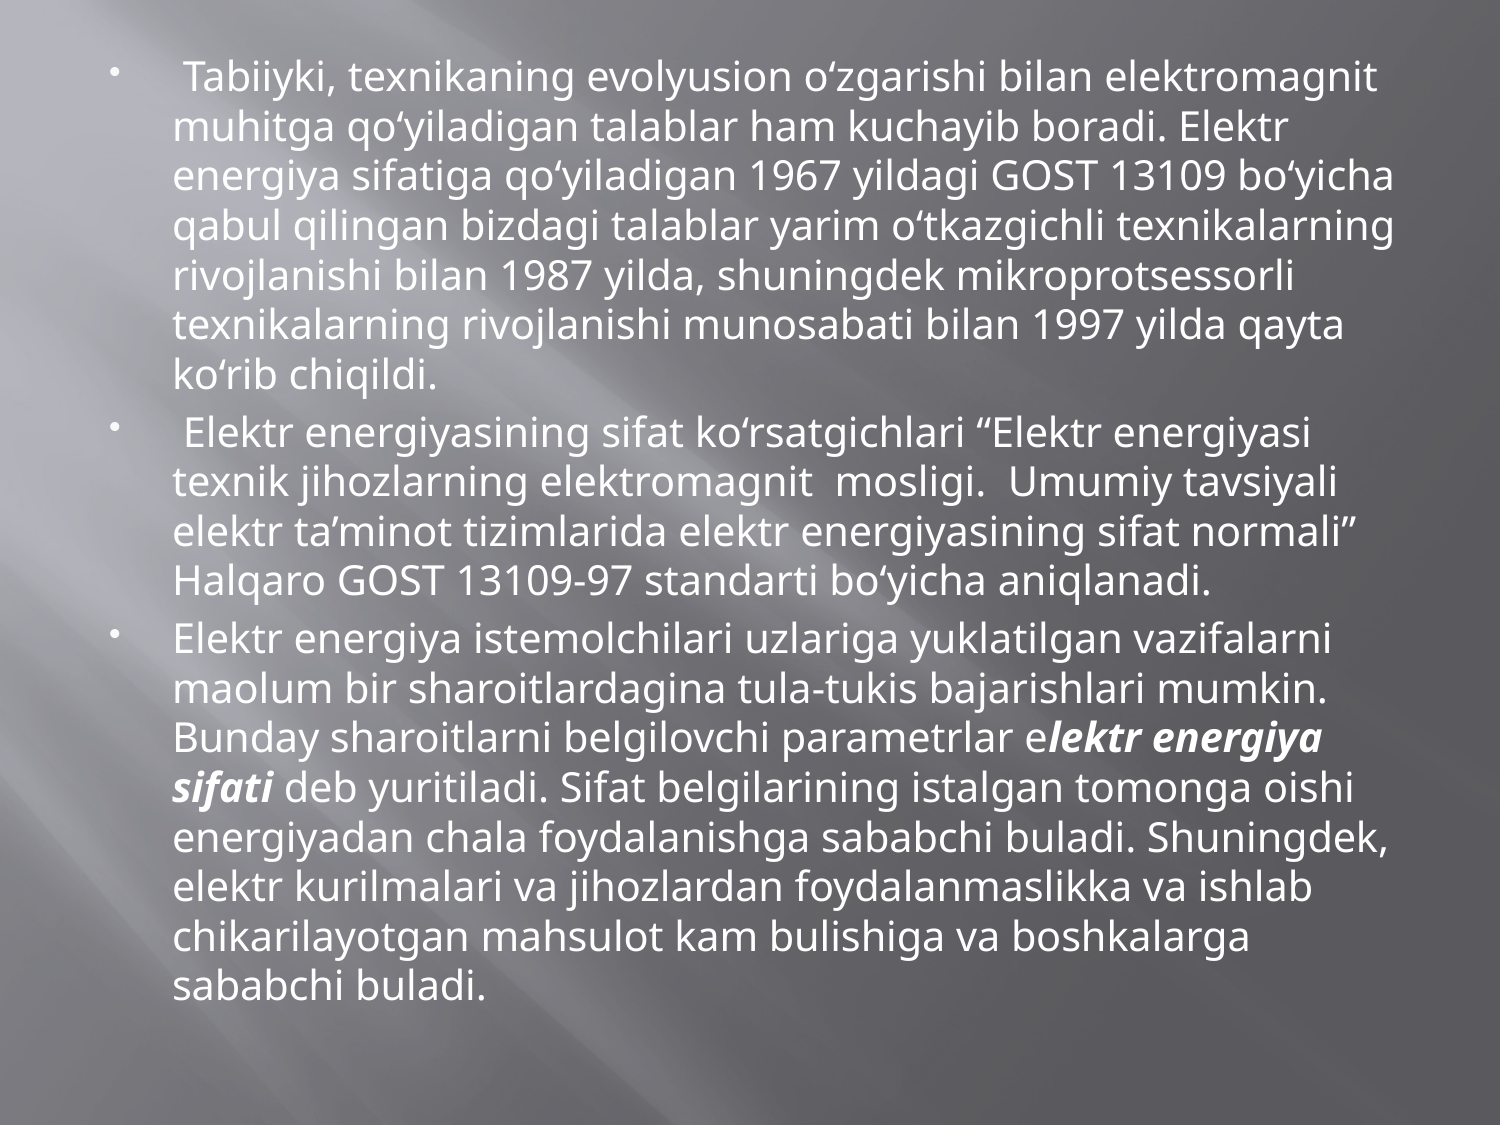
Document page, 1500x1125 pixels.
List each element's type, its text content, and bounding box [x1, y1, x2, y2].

list Tabiiyki, texnikaning evolyusion o‘zgarishi bilan elektromagnit muhitga qo‘yiladigan talablar ham kuchayib boradi. Elektr energiya sifatiga qo‘yiladigan 1967 yildagi GOST 13109 bo‘yicha qabul qilingan bizdagi talablar yarim o‘tkazgichli texnikalarning rivojlanishi bilan 1987 yilda, shuningdek mikroprotsessorli texnikalarning rivojlanishi munosabati bilan 1997 yilda qayta ko‘rib chiqildi. Elektr energiyasining sifat ko‘rsatgichlari “Elektr energiyasi texnik jihozlarning elektromagnit mosligi. Umumiy tavsiyali elektr ta’minot tizimlarida elektr energiyasining sifat normali” Halqaro GOST 13109-97 standarti bo‘yicha aniqlanadi. Elektr energiya istemolchilari uzlariga yuklatilgan vazifalarni maolum bir sharoitlardagina tula-tukis bajarishlari mumkin. Bunday sharoitlarni belgilovchi parametrlar elektr energiya sifati deb yuritiladi. Sifat belgilarining istalgan tomonga oishi energiyadan chala foydalanishga sababchi buladi. Shuningdek, elektr kurilmalari va jihozlardan foydalanmaslikka va ishlab chikarilayotgan mahsulot kam bulishiga va boshkalarga sababchi buladi. [75, 42, 1425, 1035]
